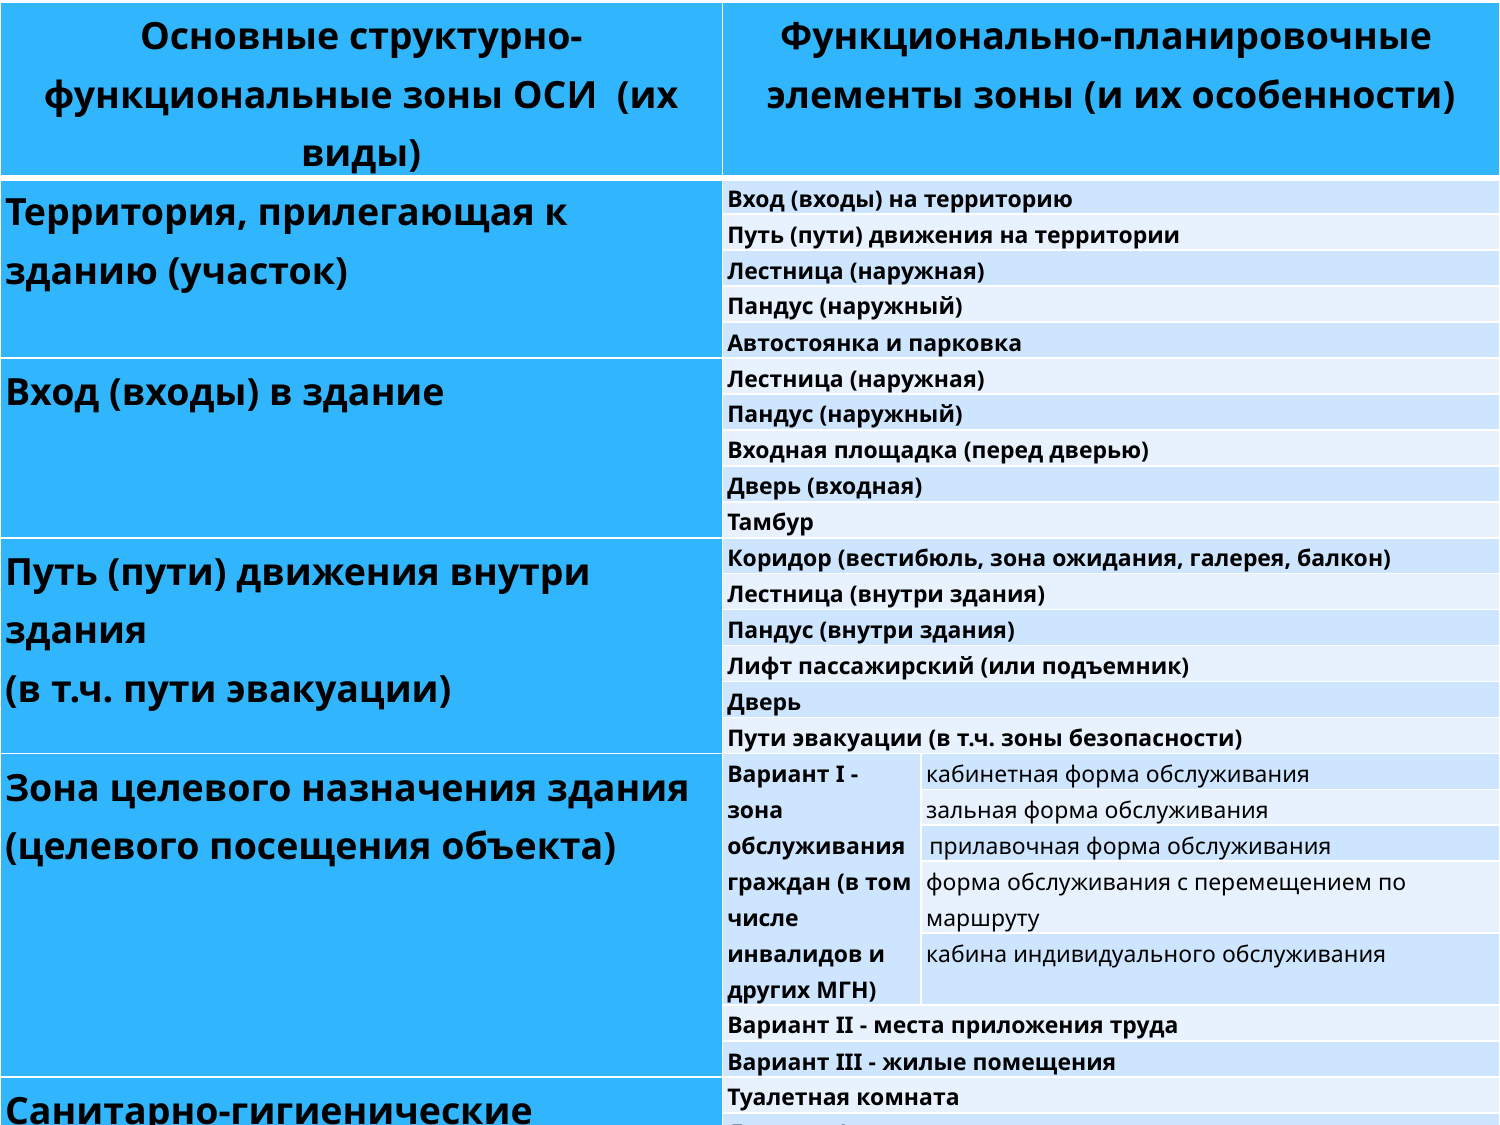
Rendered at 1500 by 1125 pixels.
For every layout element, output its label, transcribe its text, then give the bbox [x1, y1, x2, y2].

table_cell зальная форма обслуживания [922, 790, 1499, 824]
table_cell Коридор (вестибюль, зона ожидания, галерея, балкон) [723, 539, 1499, 573]
table_cell Вход (входы) в здание [1, 359, 722, 537]
table_cell Вход (входы) на территорию [723, 181, 1499, 213]
table_cell прилавочная форма обслуживания [922, 826, 1499, 860]
table_cell Лестница (наружная) [723, 359, 1499, 393]
table_cell Пандус (наружный) [723, 287, 1499, 321]
table_cell Вариант II - места приложения труда [723, 1006, 1499, 1040]
table_cell Территория, прилегающая к зданию (участок) [1, 181, 722, 357]
table_cell Пандус (наружный) [723, 395, 1499, 429]
table_header Основные структурно-функциональные зоны ОСИ (их виды) [1, 3, 722, 175]
table_cell форма обслуживания с перемещением по маршруту [922, 862, 1499, 932]
table_cell Лифт пассажирский (или подъемник) [723, 646, 1499, 681]
table_cell Вариант III - жилые помещения [723, 1042, 1499, 1076]
table_cell Дверь [723, 682, 1499, 717]
table_cell Зона целевого назначения здания (целевого посещения объекта) [1, 754, 722, 1076]
table_cell кабинетная форма обслуживания [922, 754, 1499, 789]
table_cell Душевая/ ванная комната [723, 1114, 1499, 1125]
table_cell Туалетная комната [723, 1078, 1499, 1112]
table_cell Пандус (внутри здания) [723, 610, 1499, 645]
table_cell Тамбур [723, 503, 1499, 537]
table_header Функционально-планировочные элементы зоны (и их особенности) [723, 3, 1499, 175]
table_cell Путь (пути) движения внутри здания (в т.ч. пути эвакуации) [1, 539, 722, 753]
table_cell Санитарно-гигиенические помещения [1, 1078, 722, 1125]
table_cell Вариант I - зона обслуживания граждан (в том числе инвалидов и других МГН) [723, 754, 920, 1004]
table_cell Лестница (наружная) [723, 251, 1499, 285]
table_cell Пути эвакуации (в т.ч. зоны безопасности) [723, 718, 1499, 753]
table_cell Лестница (внутри здания) [723, 574, 1499, 609]
table_cell Входная площадка (перед дверью) [723, 431, 1499, 465]
table_cell Путь (пути) движения на территории [723, 215, 1499, 249]
table_cell Автостоянка и парковка [723, 323, 1499, 357]
table_cell кабина индивидуального обслуживания [922, 934, 1499, 1004]
table_cell Дверь (входная) [723, 467, 1499, 501]
